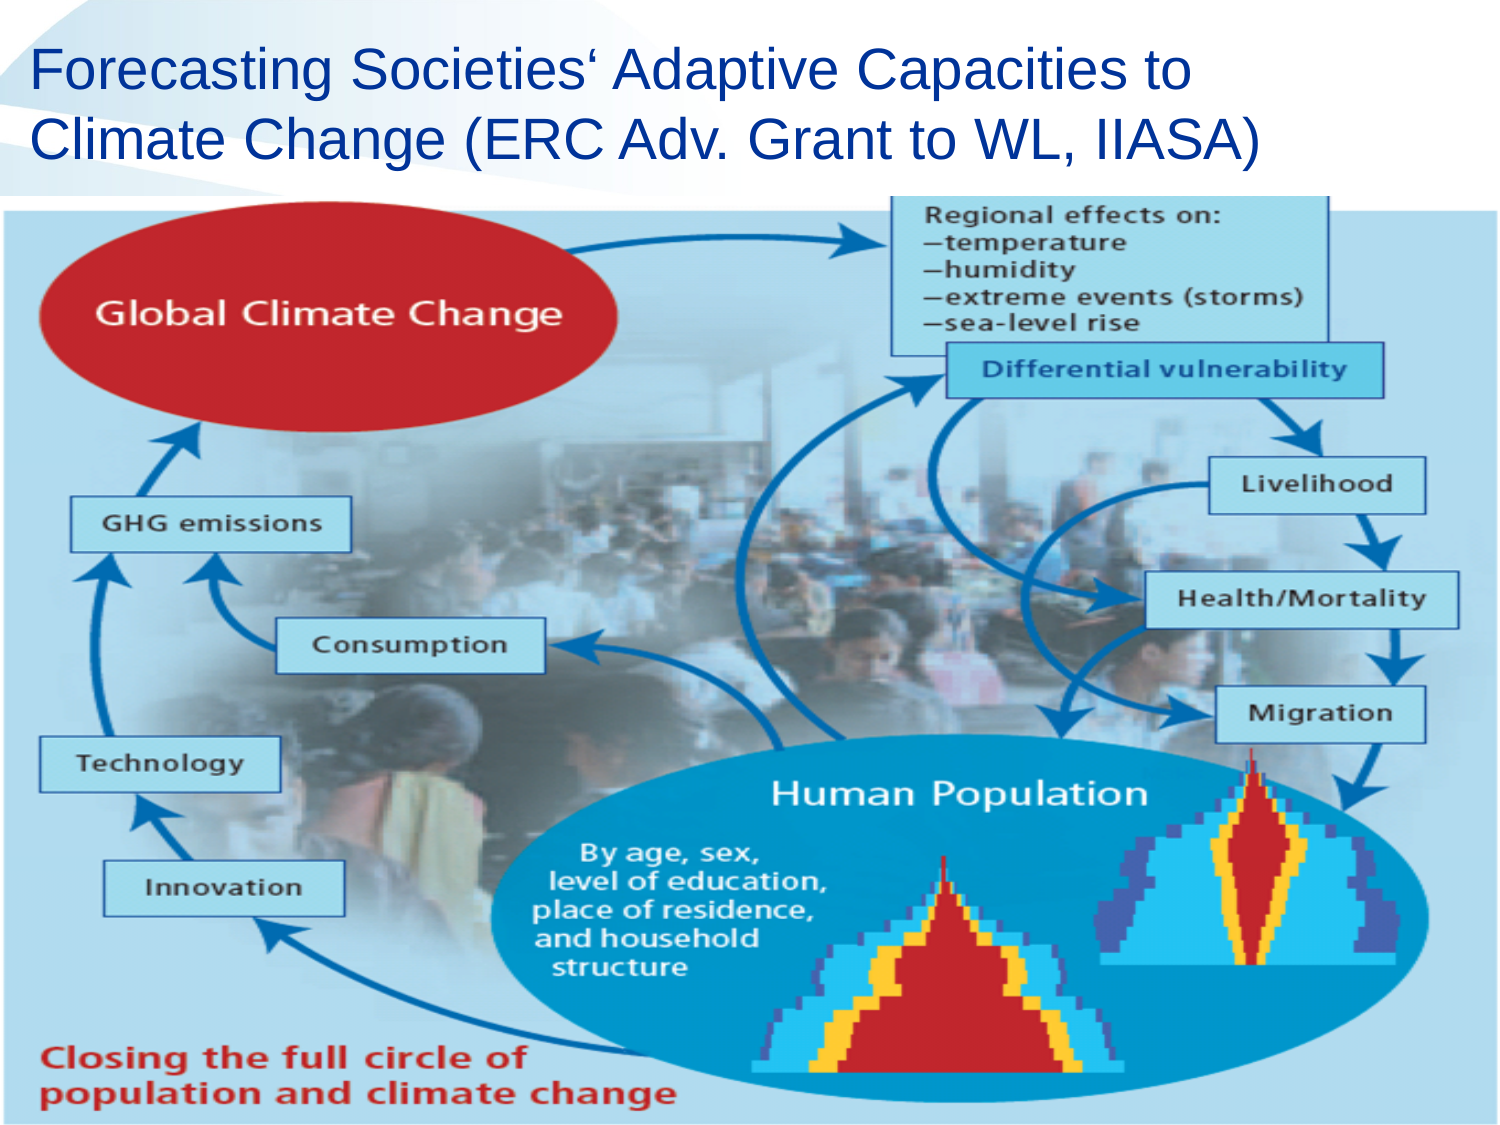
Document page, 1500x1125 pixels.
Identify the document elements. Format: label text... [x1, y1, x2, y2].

title Forecasting Societies‘ Adaptive Capacities to Climate Change (ERC Adv. Grant to WL, IIASA) [29, 30, 1342, 194]
picture [0, 0, 1500, 195]
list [0, 195, 1500, 1125]
